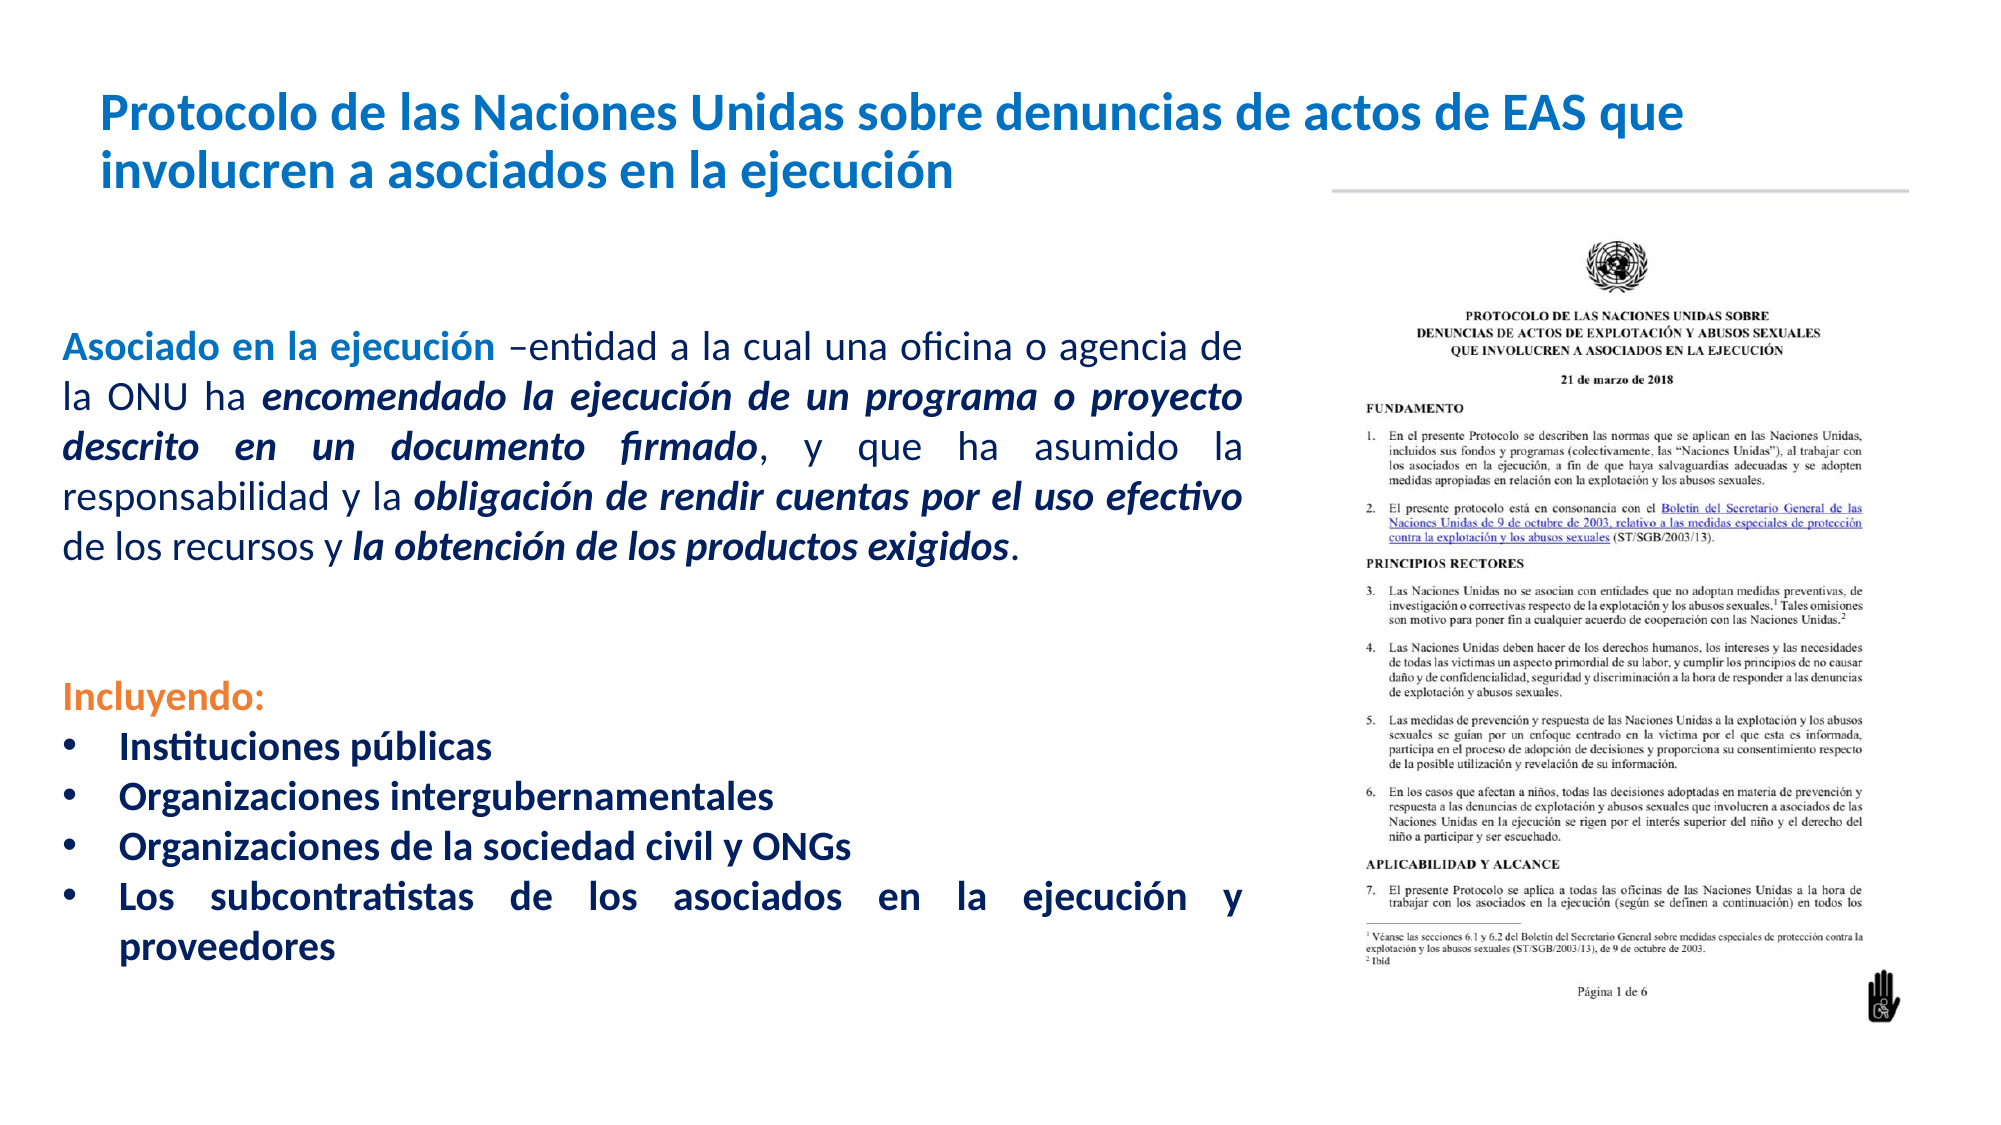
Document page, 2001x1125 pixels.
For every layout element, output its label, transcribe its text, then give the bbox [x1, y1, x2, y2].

picture [1332, 189, 1909, 1027]
title Protocolo de las Naciones Unidas sobre denuncias de actos de EAS que involucren a asociados en la ejecución [85, 33, 1773, 251]
text_box Asociado en la ejecución –entidad a la cual una oficina o agencia de la ONU ha encomendado la ejecución de un programa o proyecto descrito en un documento firmado, y que ha asumido la responsabilidad y la obligación de rendir cuentas por el uso efectivo de los recursos y la obtención de los productos exigidos. Incluyendo: Instituciones públicas Organizaciones intergubernamentales Organizaciones de la sociedad civil y ONGs Los subcontratistas de los asociados en la ejecución y proveedores [47, 311, 1259, 977]
